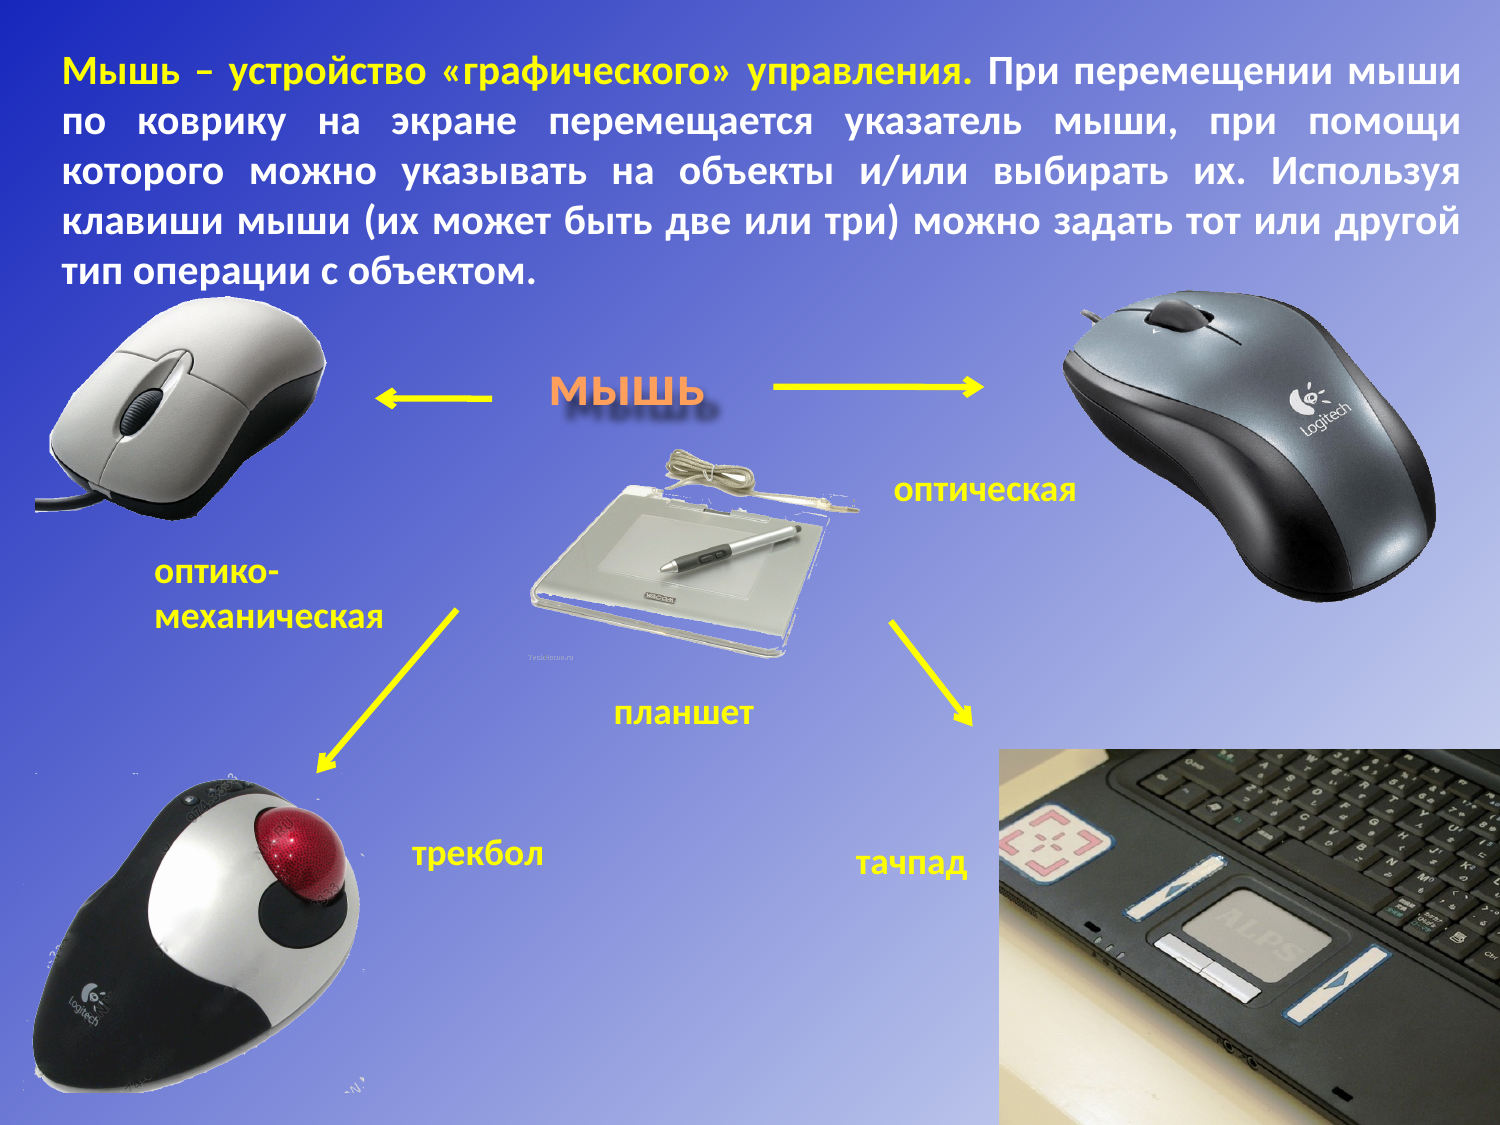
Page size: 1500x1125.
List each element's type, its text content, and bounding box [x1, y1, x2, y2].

picture [23, 773, 365, 1093]
picture [999, 749, 1500, 1125]
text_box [116, 339, 1102, 905]
picture [527, 445, 865, 661]
picture [34, 292, 341, 561]
text_box Мышь – устройство «графического» управления. При перемещении мыши по коврику на экране перемещается указатель мыши, при помощи которого можно указывать на объекты и/или выбирать их. Используя клавиши мыши (их может быть две или три) можно задать тот или другой тип операции с объектом. [46, 35, 1477, 258]
picture [1054, 280, 1444, 610]
